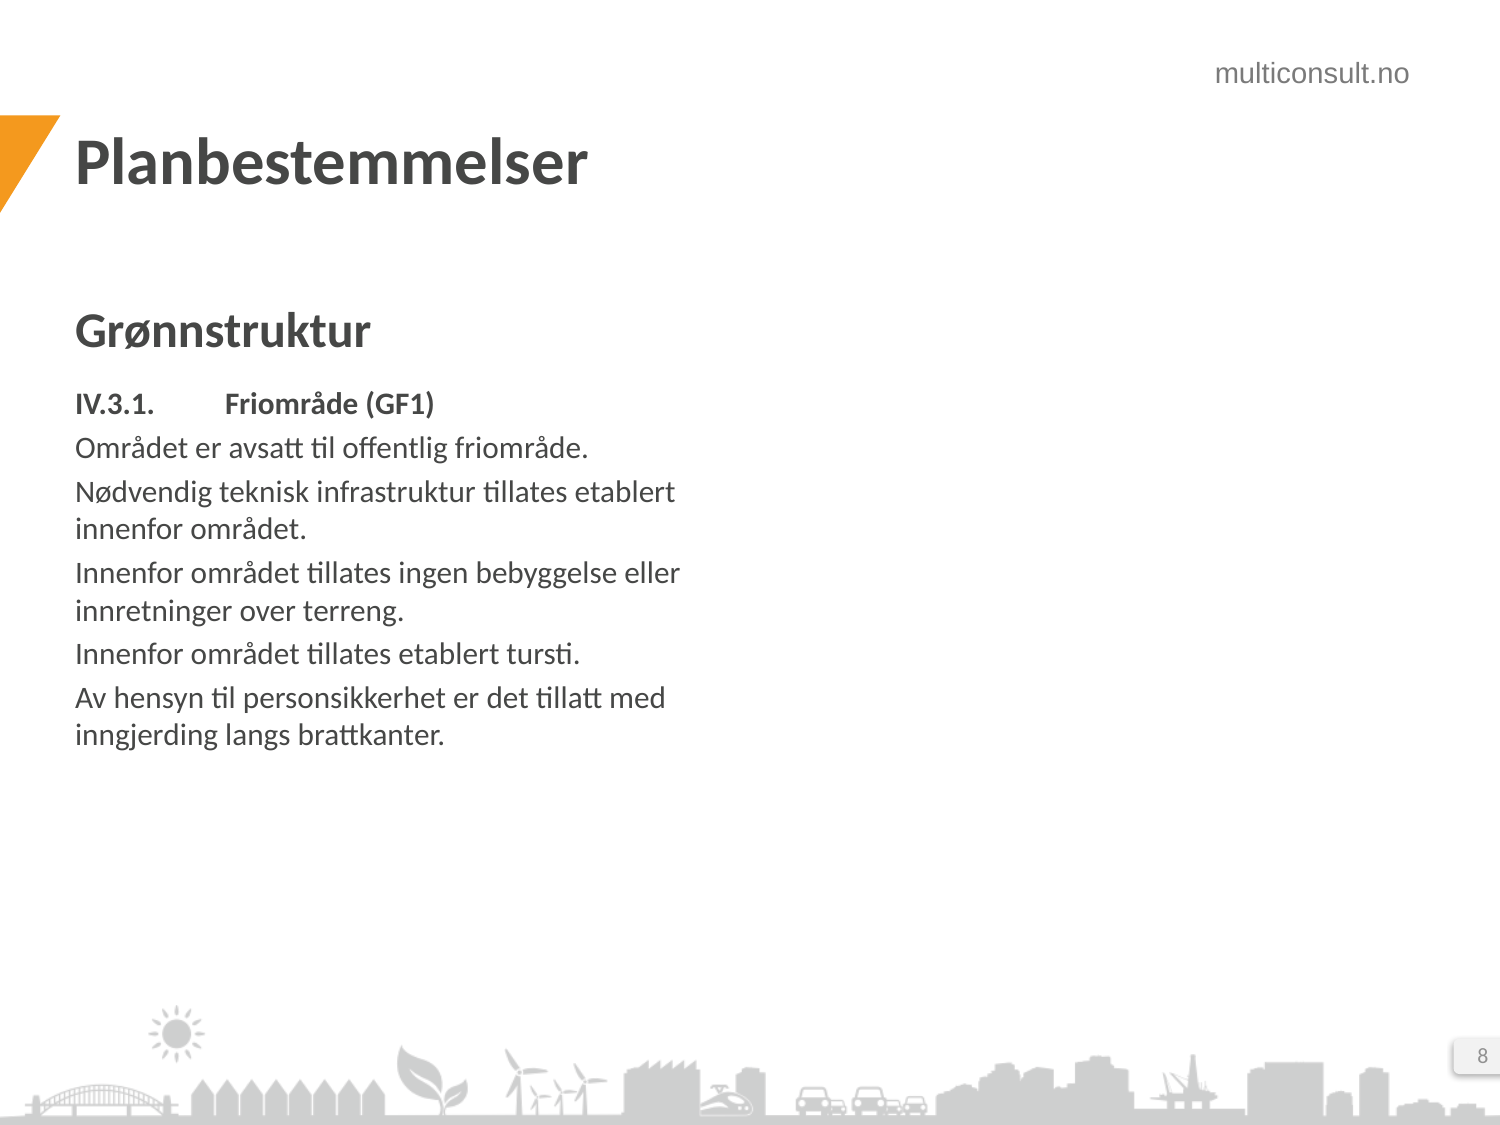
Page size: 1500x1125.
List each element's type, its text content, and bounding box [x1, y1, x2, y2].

list Grønnstruktur [75, 290, 725, 366]
list IV.3.1. Friområde (GF1) Området er avsatt til offentlig friområde. Nødvendig teknisk infrastruktur tillates etablert innenfor området. Innenfor området tillates ingen bebyggelse eller innretninger over terreng. Innenfor området tillates etablert tursti. Av hensyn til personsikkerhet er det tillatt med inngjerding langs brattkanter. [75, 376, 725, 996]
title Planbestemmelser [75, 126, 1425, 275]
